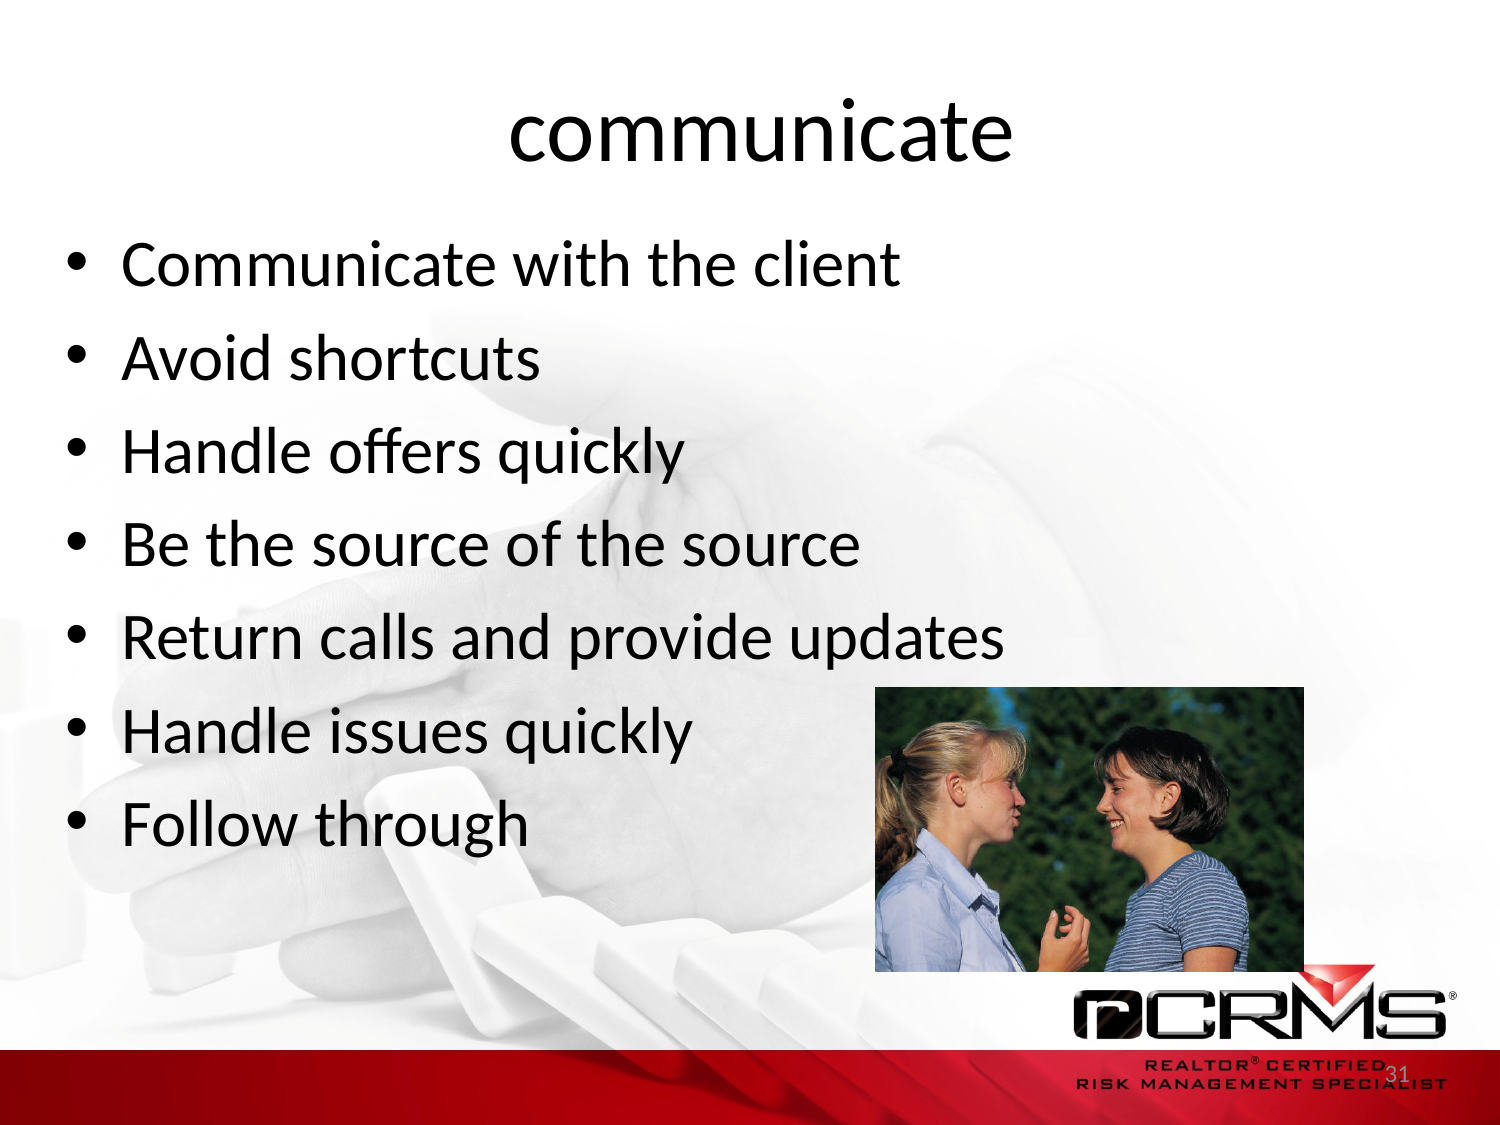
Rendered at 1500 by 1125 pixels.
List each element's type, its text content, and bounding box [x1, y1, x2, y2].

picture [0, 0, 1500, 1125]
list Communicate with the client Avoid shortcuts Handle offers quickly Be the source of the source Return calls and provide updates Handle issues quickly Follow through [50, 212, 1475, 1063]
title communicate [50, 37, 1475, 212]
slide_number 31 [1074, 1042, 1425, 1103]
